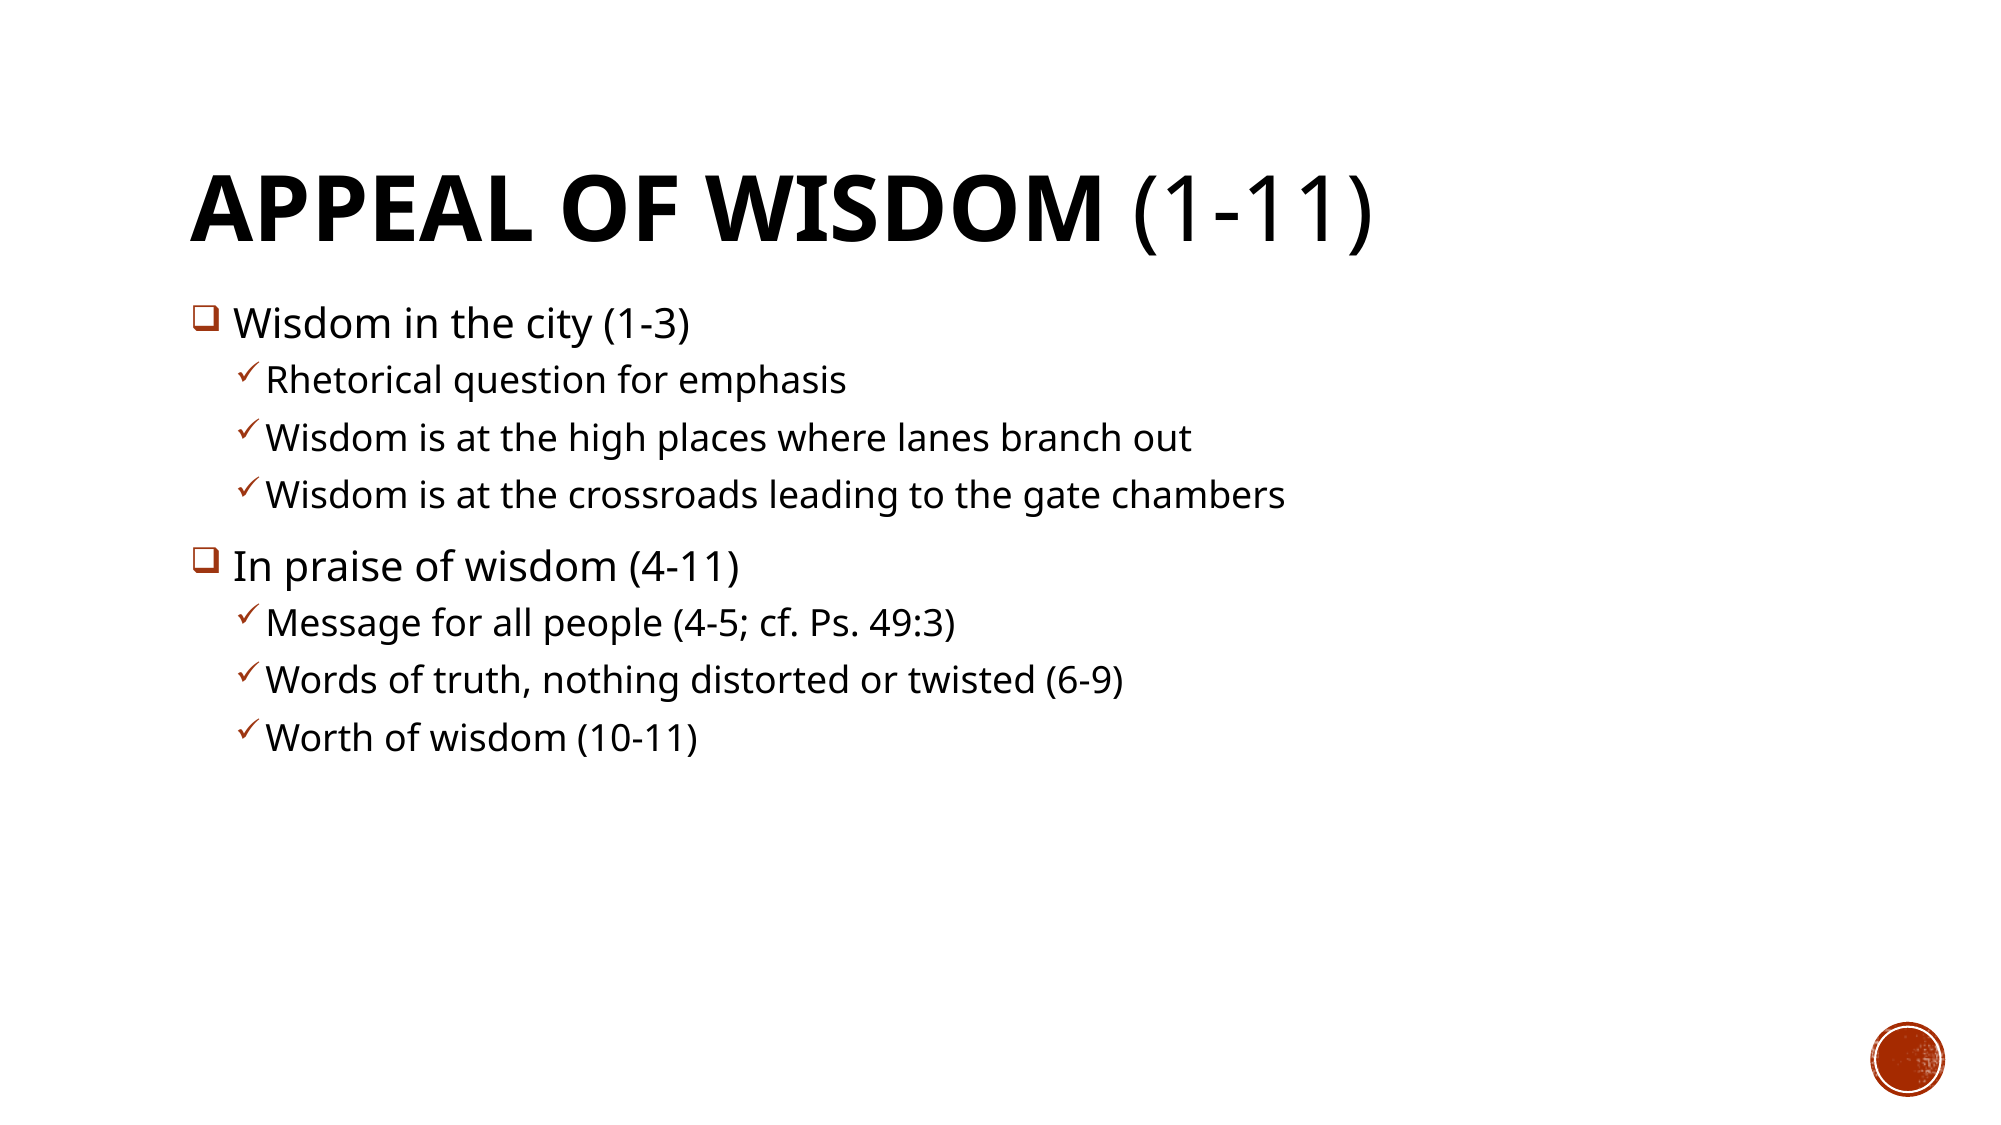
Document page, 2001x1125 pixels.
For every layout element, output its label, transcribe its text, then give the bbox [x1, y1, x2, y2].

title APPEAL OF WISDOM (1-11) [175, 79, 1826, 295]
list Wisdom in the city (1-3) Rhetorical question for emphasis Wisdom is at the high places where lanes branch out Wisdom is at the crossroads leading to the gate chambers In praise of wisdom (4-11) Message for all people (4-5; cf. Ps. 49:3) Words of truth, nothing distorted or twisted (6-9) Worth of wisdom (10-11) [175, 295, 1826, 1046]
